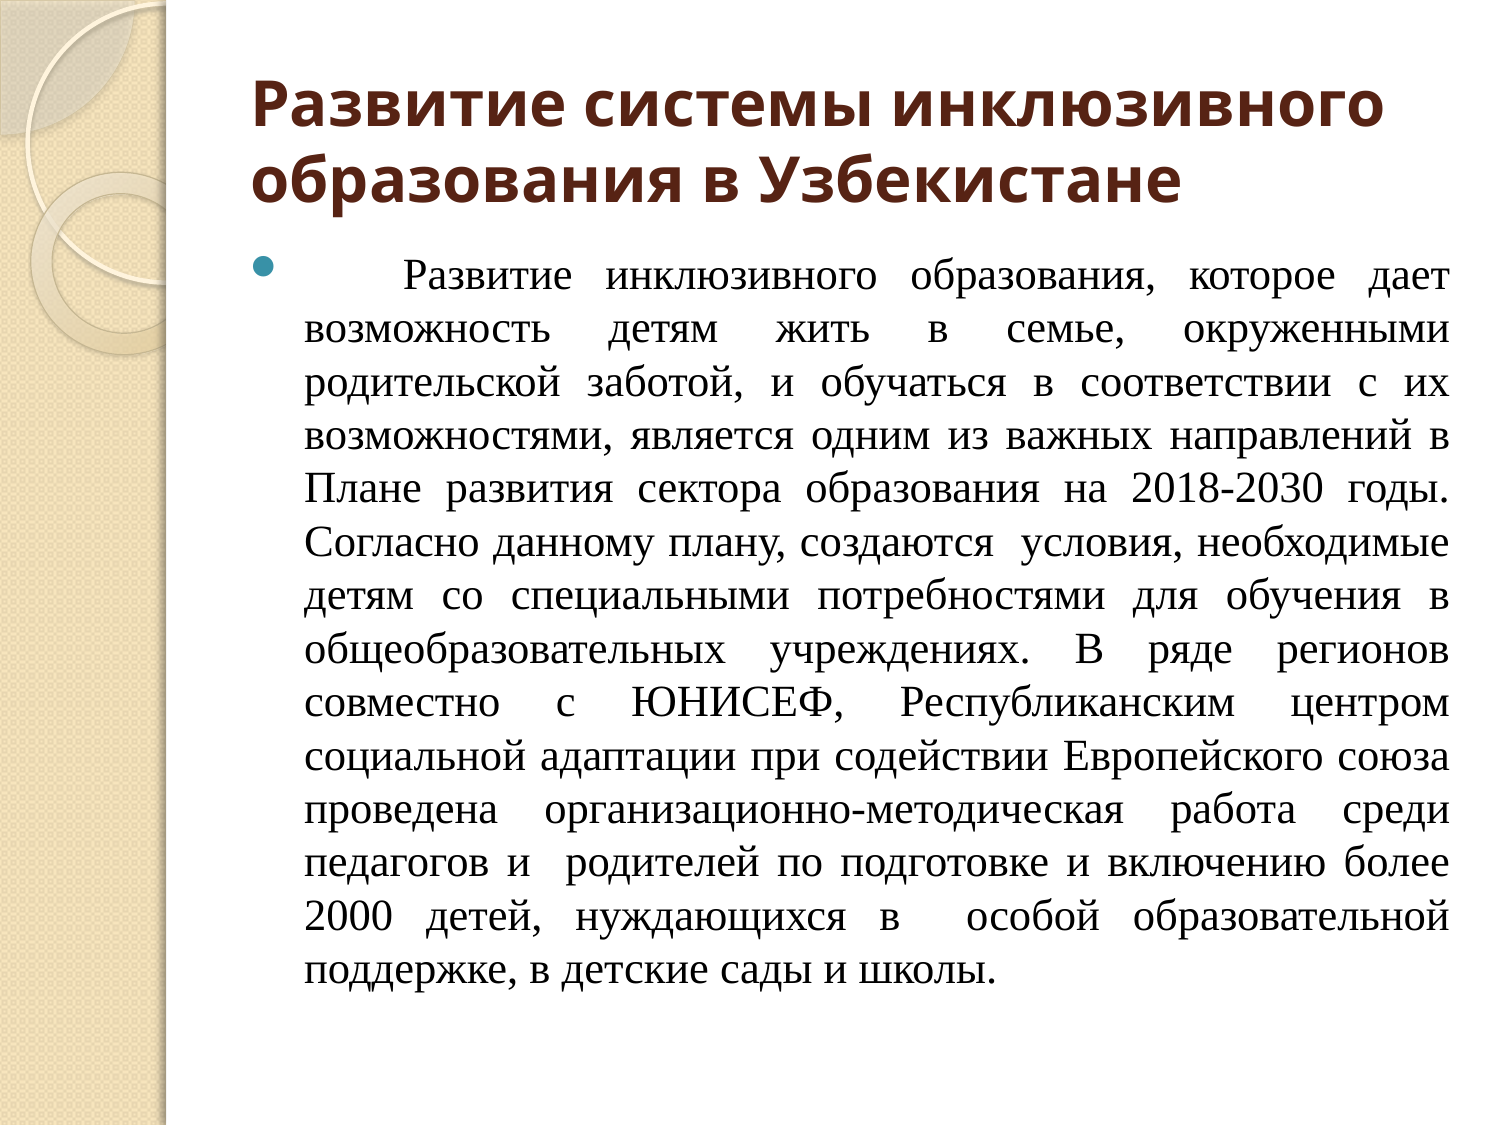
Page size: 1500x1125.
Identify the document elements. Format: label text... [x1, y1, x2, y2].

title Развитие системы инклюзивного образования в Узбекистане [235, 45, 1466, 233]
list Развитие инклюзивного образования, которое дает возможность детям жить в семье, окруженными родительской заботой, и обучаться в соответствии с их возможностями, является одним из важных направлений в Плане развития сектора образования на 2018-2030 годы. Согласно данному плану, создаются условия, необходимые детям со специальными потребностями для обучения в общеобразовательных учреждениях. В ряде регионов совместно с ЮНИСЕФ, Республиканским центром социальной адаптации при содействии Европейского союза проведена организационно-методическая работа среди педагогов и родителей по подготовке и включению более 2000 детей, нуждающихся в особой образовательной поддержке, в детские сады и школы. [235, 237, 1466, 1025]
